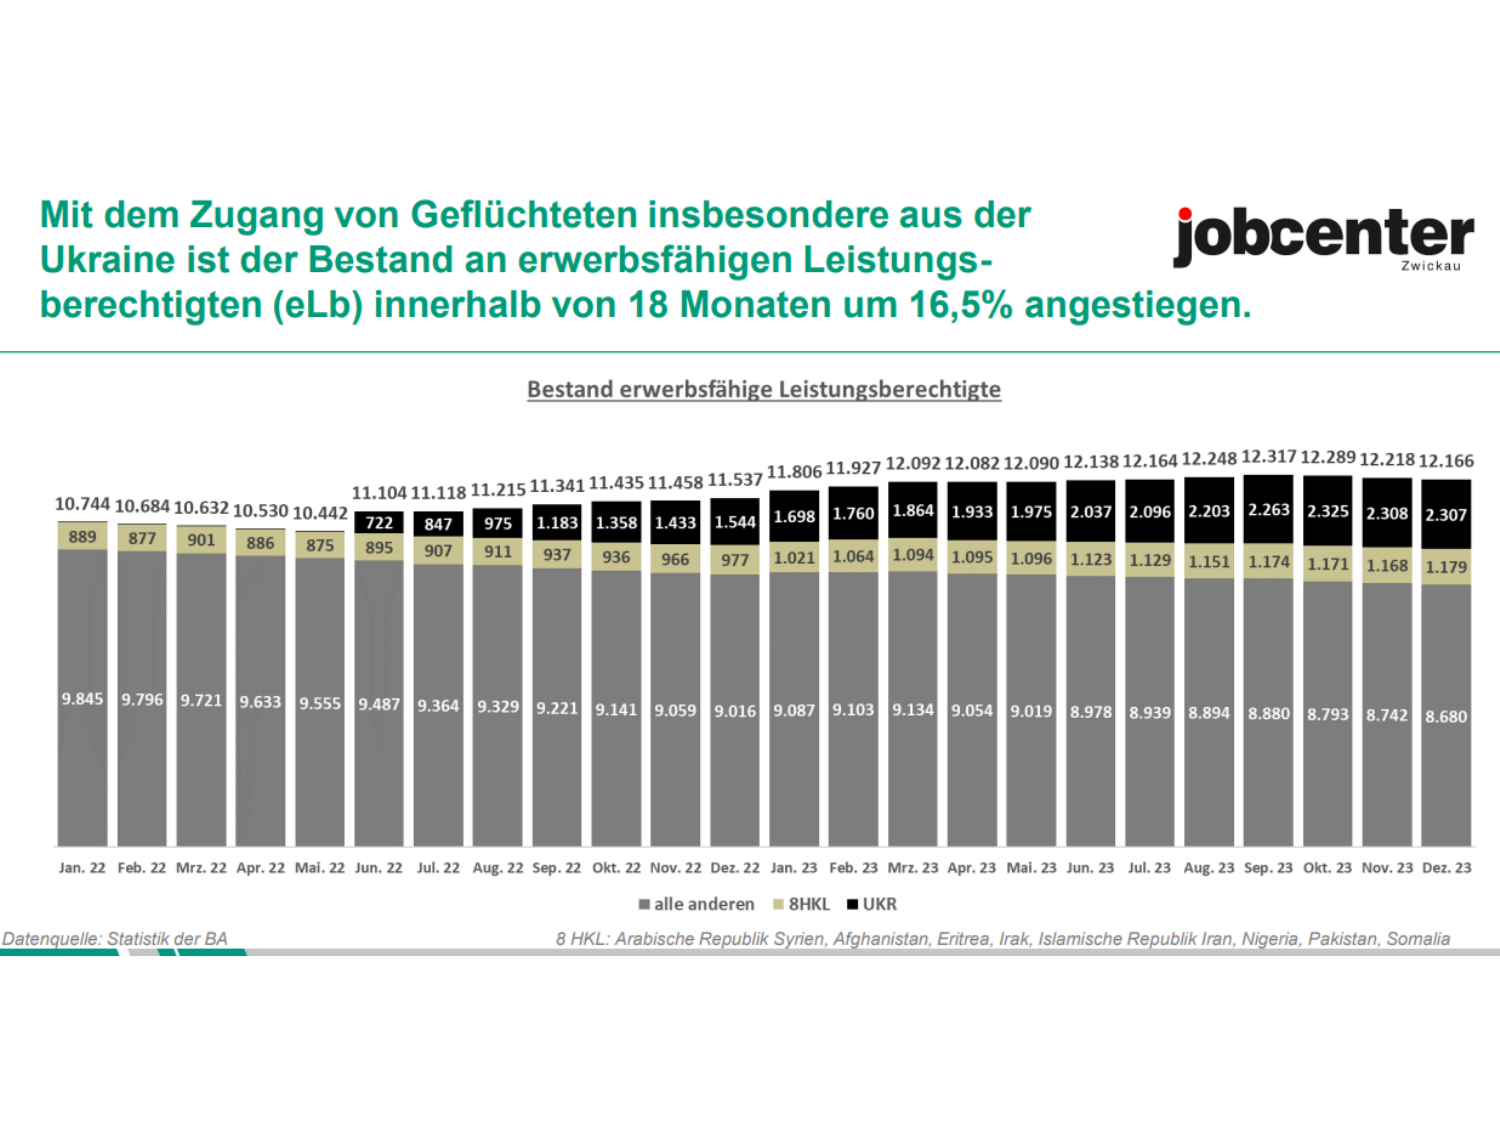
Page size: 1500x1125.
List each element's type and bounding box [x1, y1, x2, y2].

picture [0, 169, 1500, 956]
